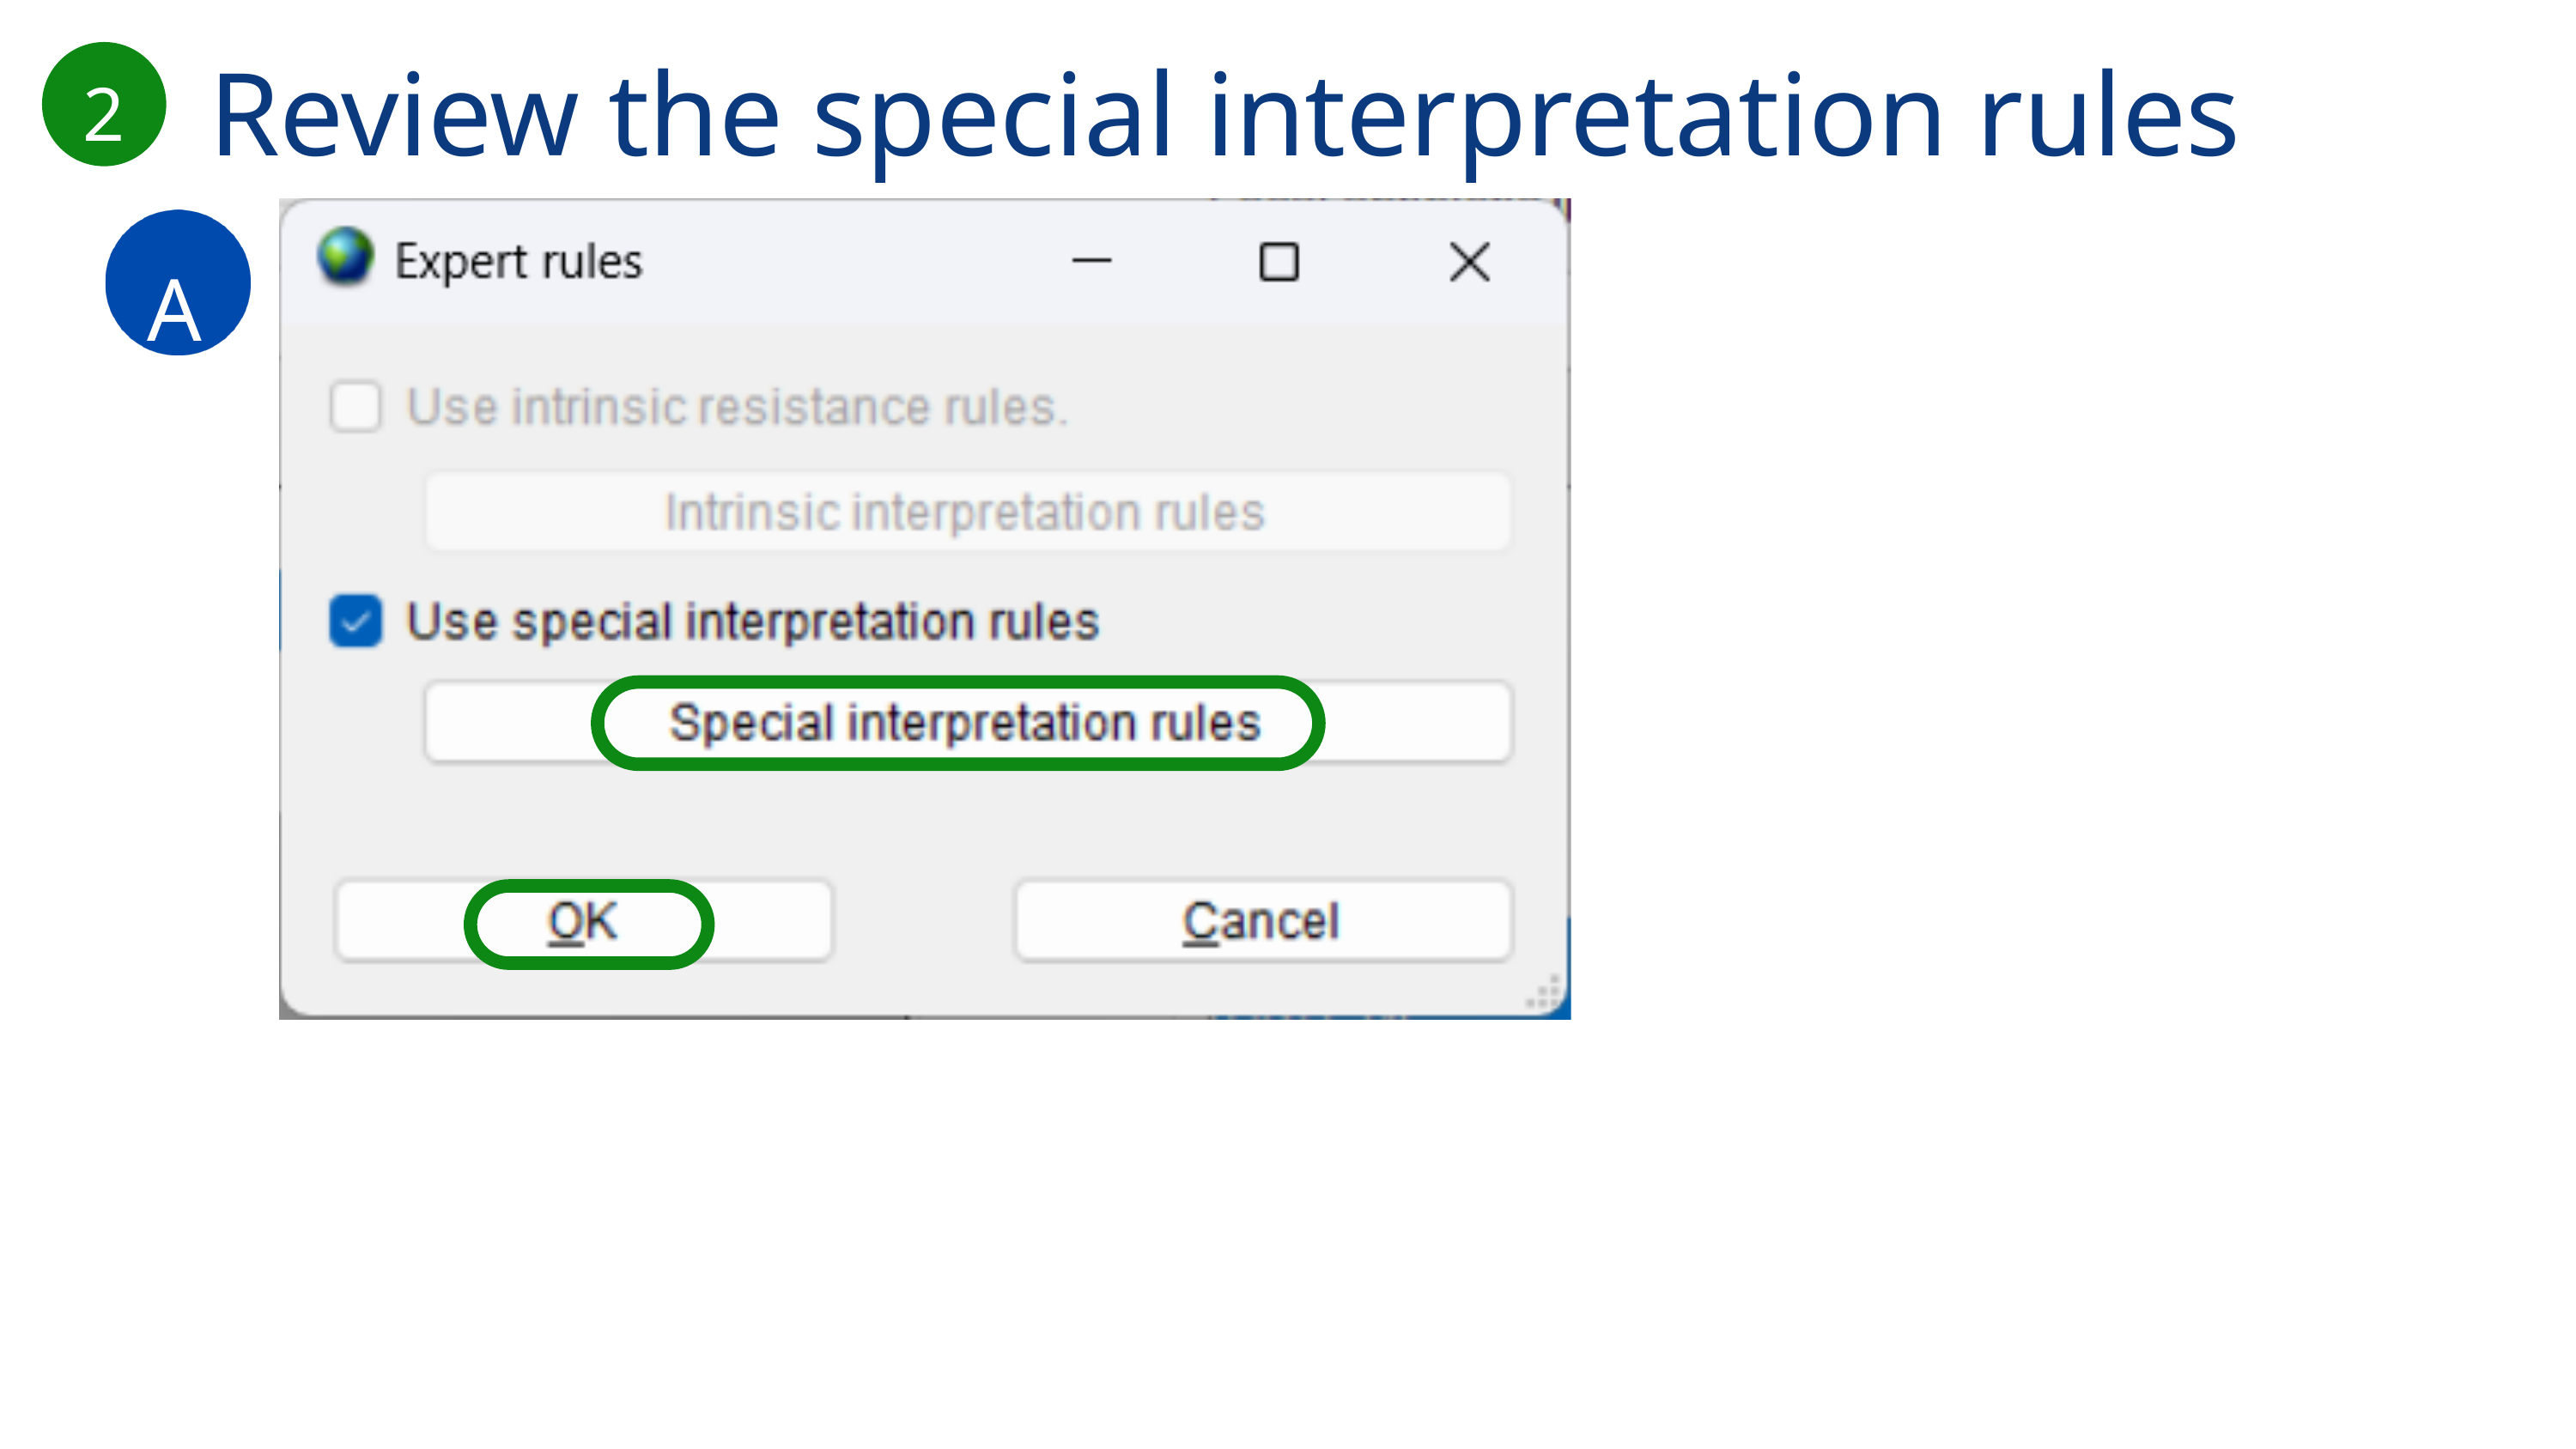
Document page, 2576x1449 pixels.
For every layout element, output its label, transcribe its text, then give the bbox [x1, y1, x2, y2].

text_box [470, 885, 708, 964]
text_box [279, 198, 1571, 1020]
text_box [597, 682, 1320, 765]
text_box [210, 209, 251, 355]
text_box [41, 41, 167, 167]
text_box [105, 209, 147, 355]
text_box A [147, 143, 210, 359]
text_box Review the special interpretation rules [209, 18, 2576, 179]
